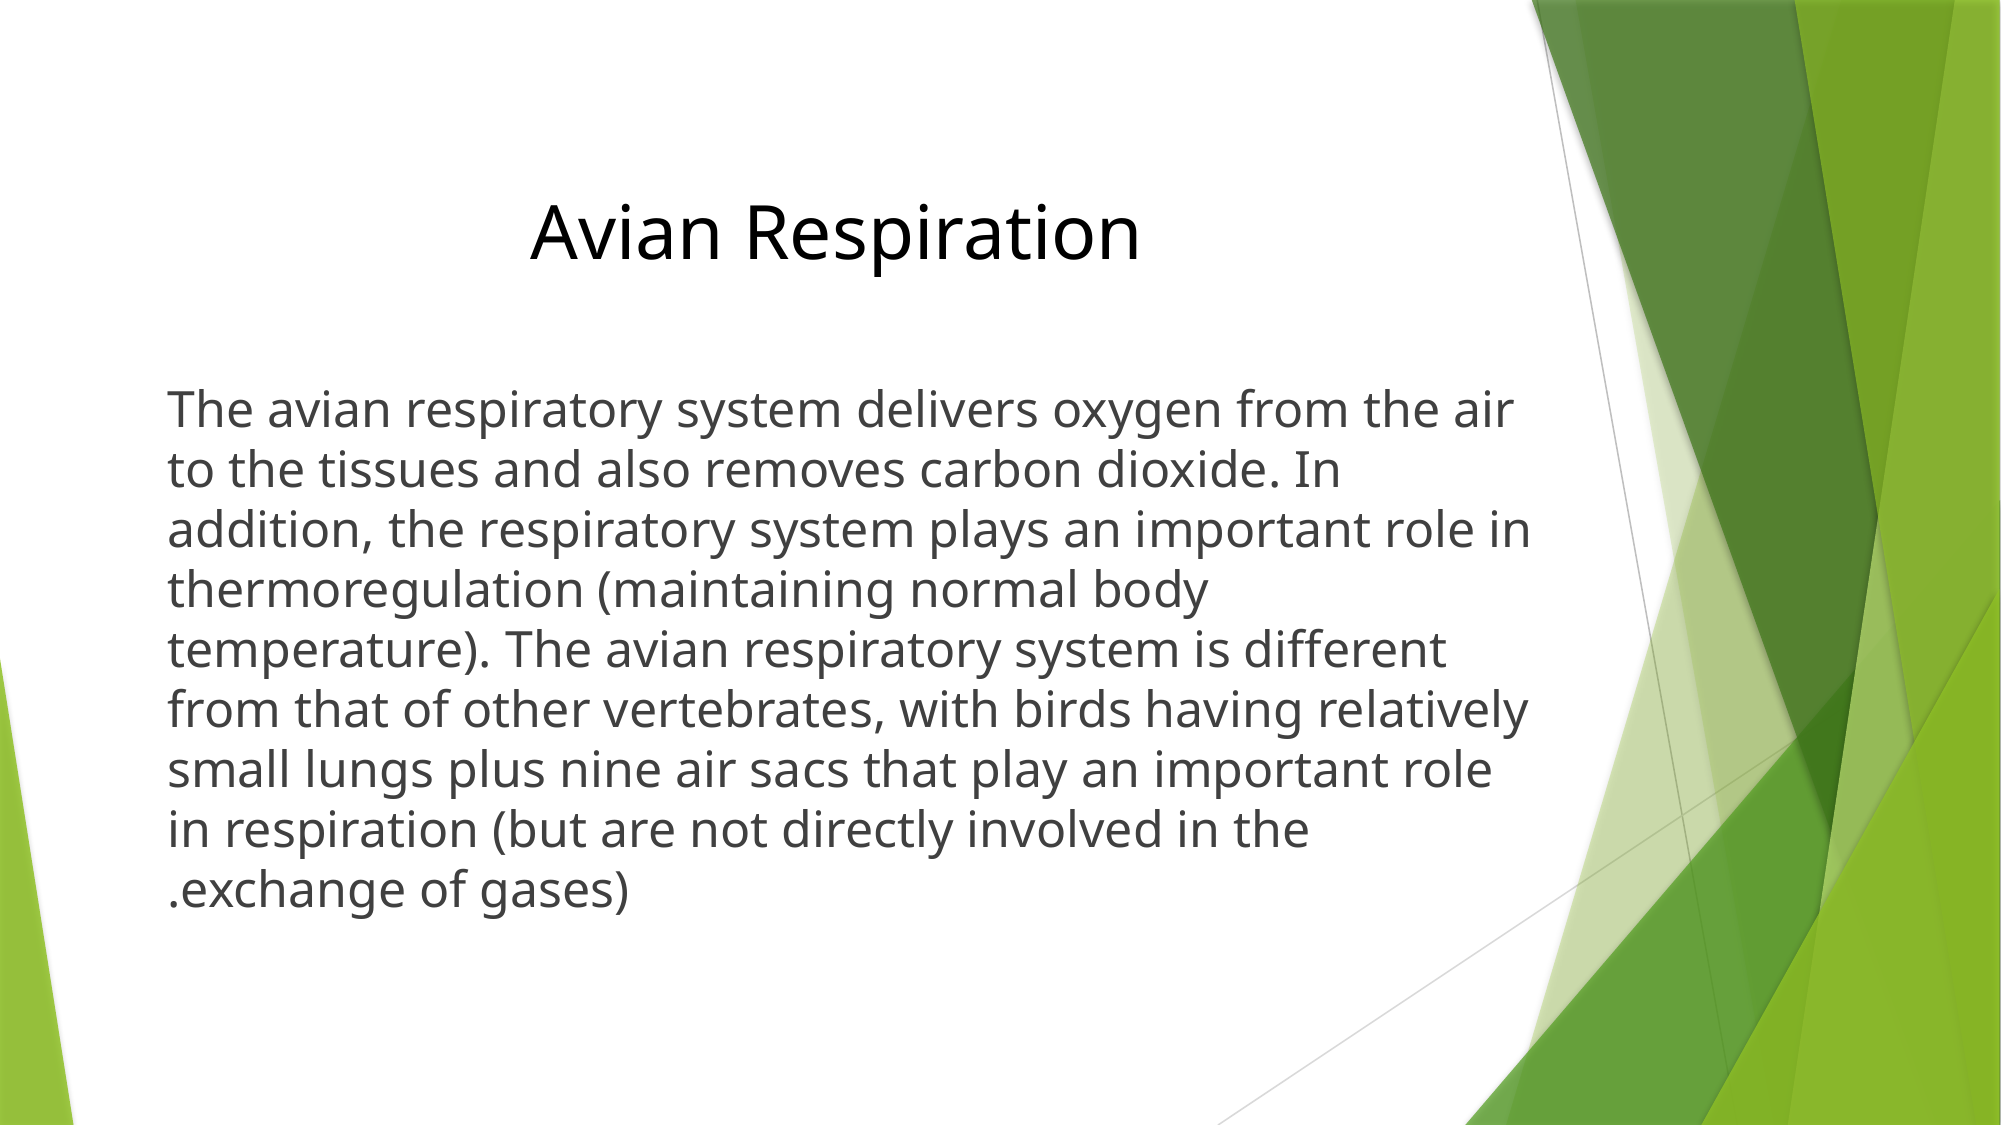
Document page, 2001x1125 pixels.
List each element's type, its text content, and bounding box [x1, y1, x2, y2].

title Avian Respiration [152, 177, 1522, 317]
list The avian respiratory system delivers oxygen from the air to the tissues and also removes carbon dioxide. In addition, the respiratory system plays an important role in thermoregulation (maintaining normal body temperature). The avian respiratory system is different from that of other vertebrates, with birds having relatively small lungs plus nine air sacs that play an important role in respiration (but are not directly involved in the exchange of gases). [152, 370, 1562, 992]
